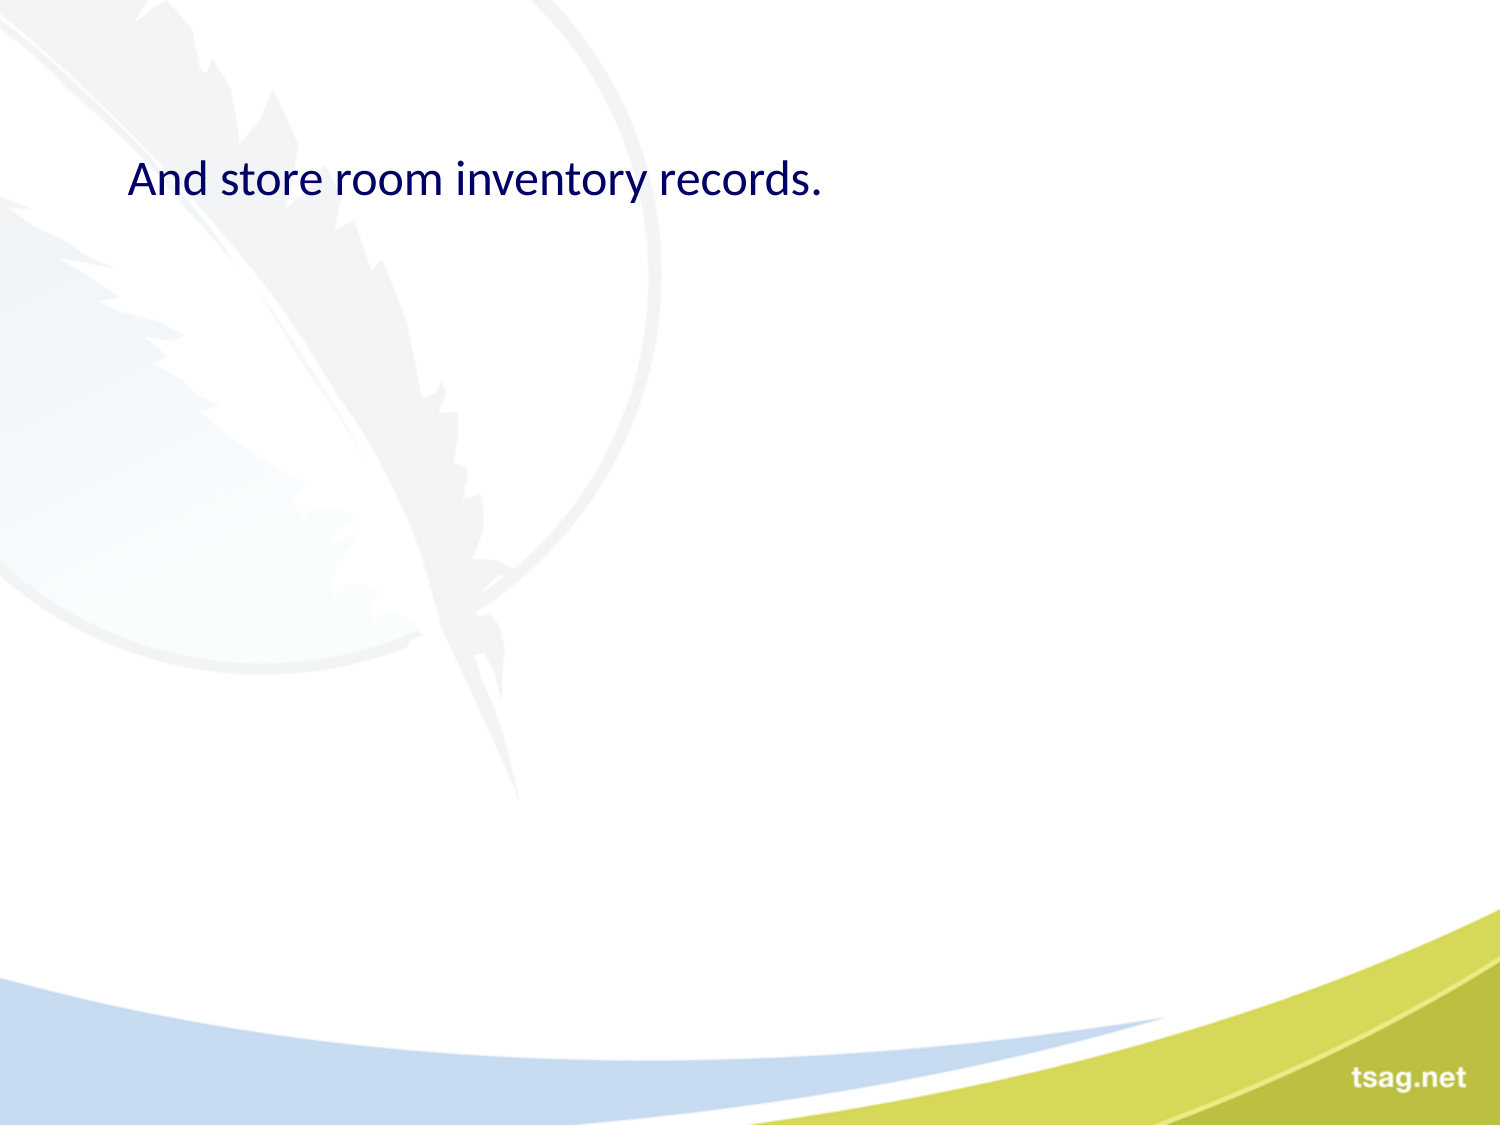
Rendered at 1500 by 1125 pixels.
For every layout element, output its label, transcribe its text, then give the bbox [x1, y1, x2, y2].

picture [0, 0, 1500, 1125]
list And store room inventory records. [112, 137, 1388, 1000]
